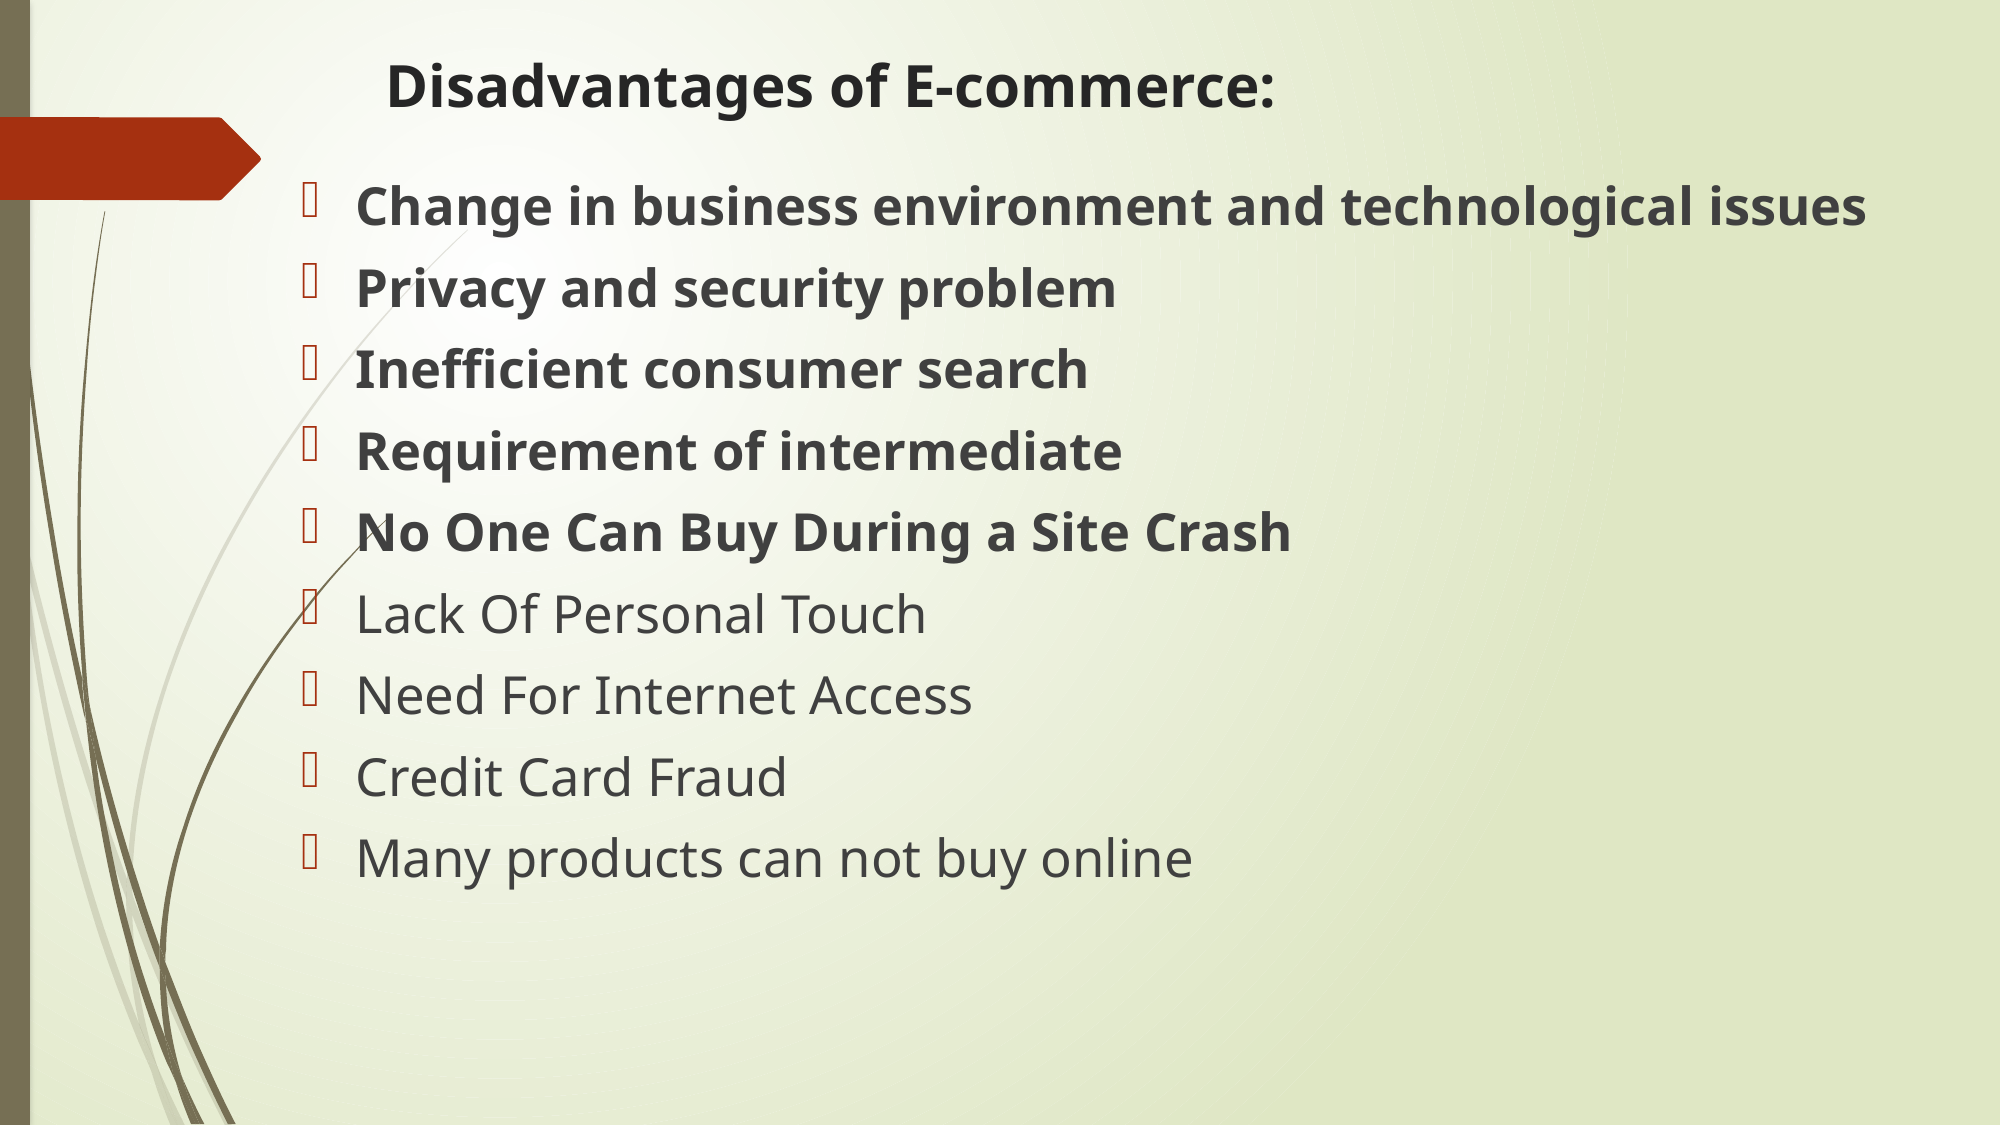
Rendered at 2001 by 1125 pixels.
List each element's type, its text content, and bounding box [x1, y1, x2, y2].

title Disadvantages of E-commerce: [370, 42, 1933, 149]
list Change in business environment and technological issues Privacy and security problem Inefficient consumer search Requirement of intermediate No One Can Buy During a Site Crash Lack Of Personal Touch Need For Internet Access Credit Card Fraud Many products can not buy online [285, 165, 1888, 970]
